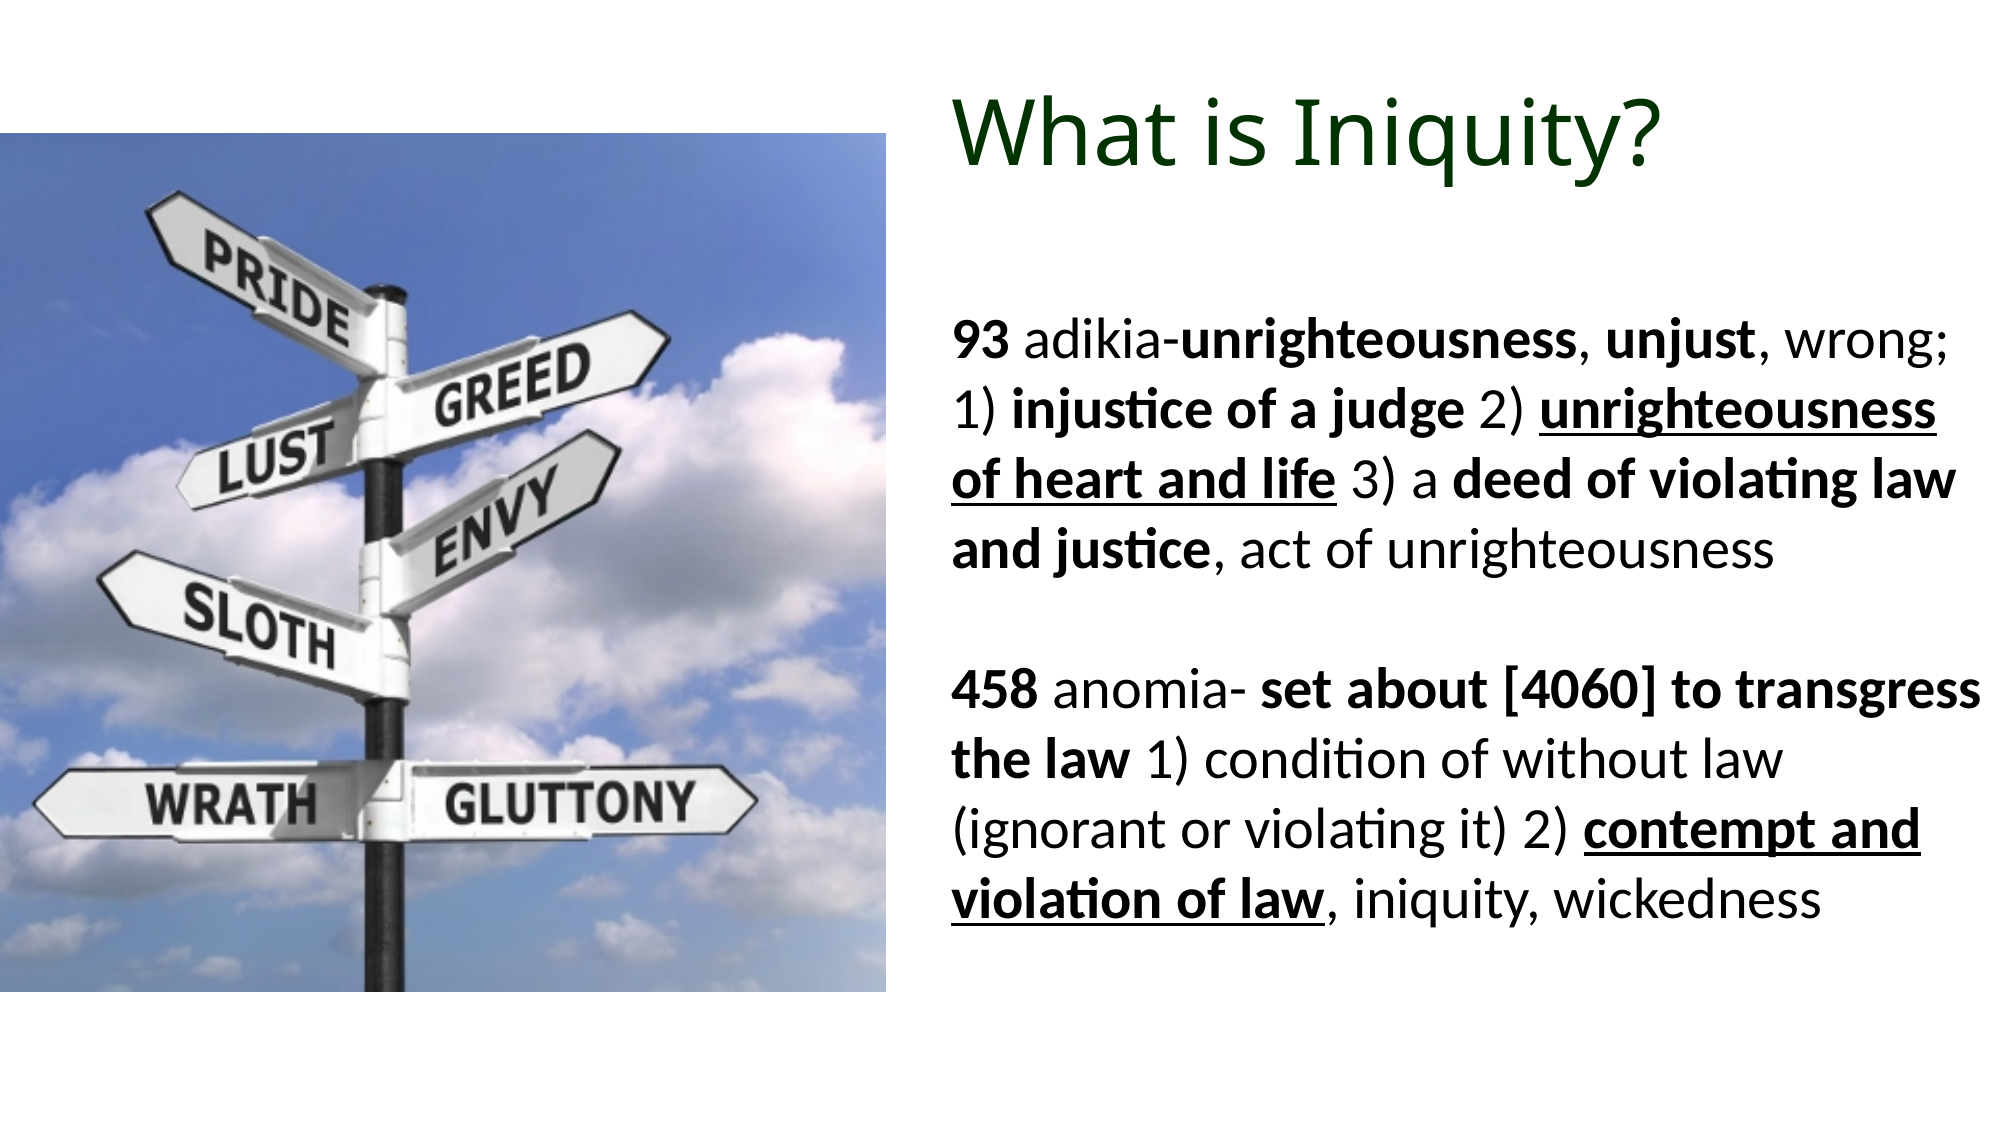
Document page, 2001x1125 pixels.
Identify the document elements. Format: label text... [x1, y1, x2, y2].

text_box 93 adikia-unrighteousness, unjust, wrong; 1) injustice of a judge 2) unrighteousness of heart and life 3) a deed of violating law and justice, act of unrighteousness 458 anomia- set about [4060] to transgress the law 1) condition of without law (ignorant or violating it) 2) contempt and violation of law, iniquity, wickedness [936, 293, 2000, 938]
title What is Iniquity? [936, 27, 1897, 245]
picture [0, 133, 886, 992]
